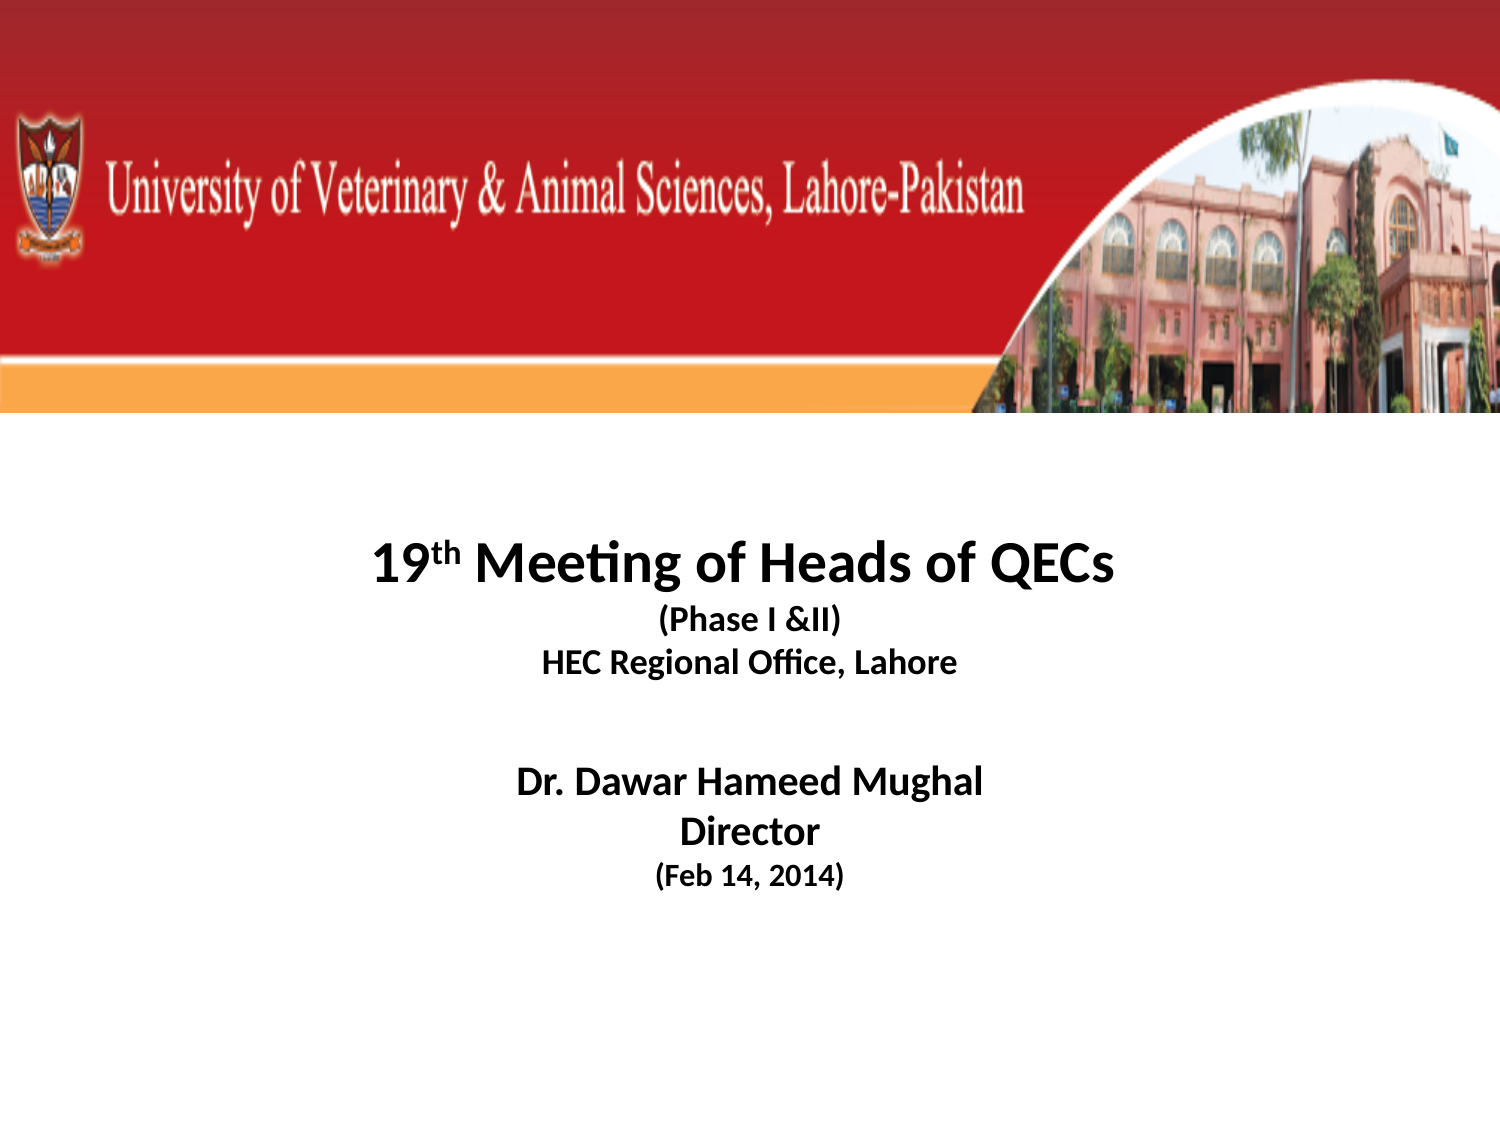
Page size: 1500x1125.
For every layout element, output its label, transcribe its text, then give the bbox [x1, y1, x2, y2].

title 19th Meeting of Heads of QECs (Phase I &II) HEC Regional Office, Lahore Dr. Dawar Hameed Mughal Director (Feb 14, 2014) [112, 512, 1388, 975]
picture [0, 0, 1500, 413]
